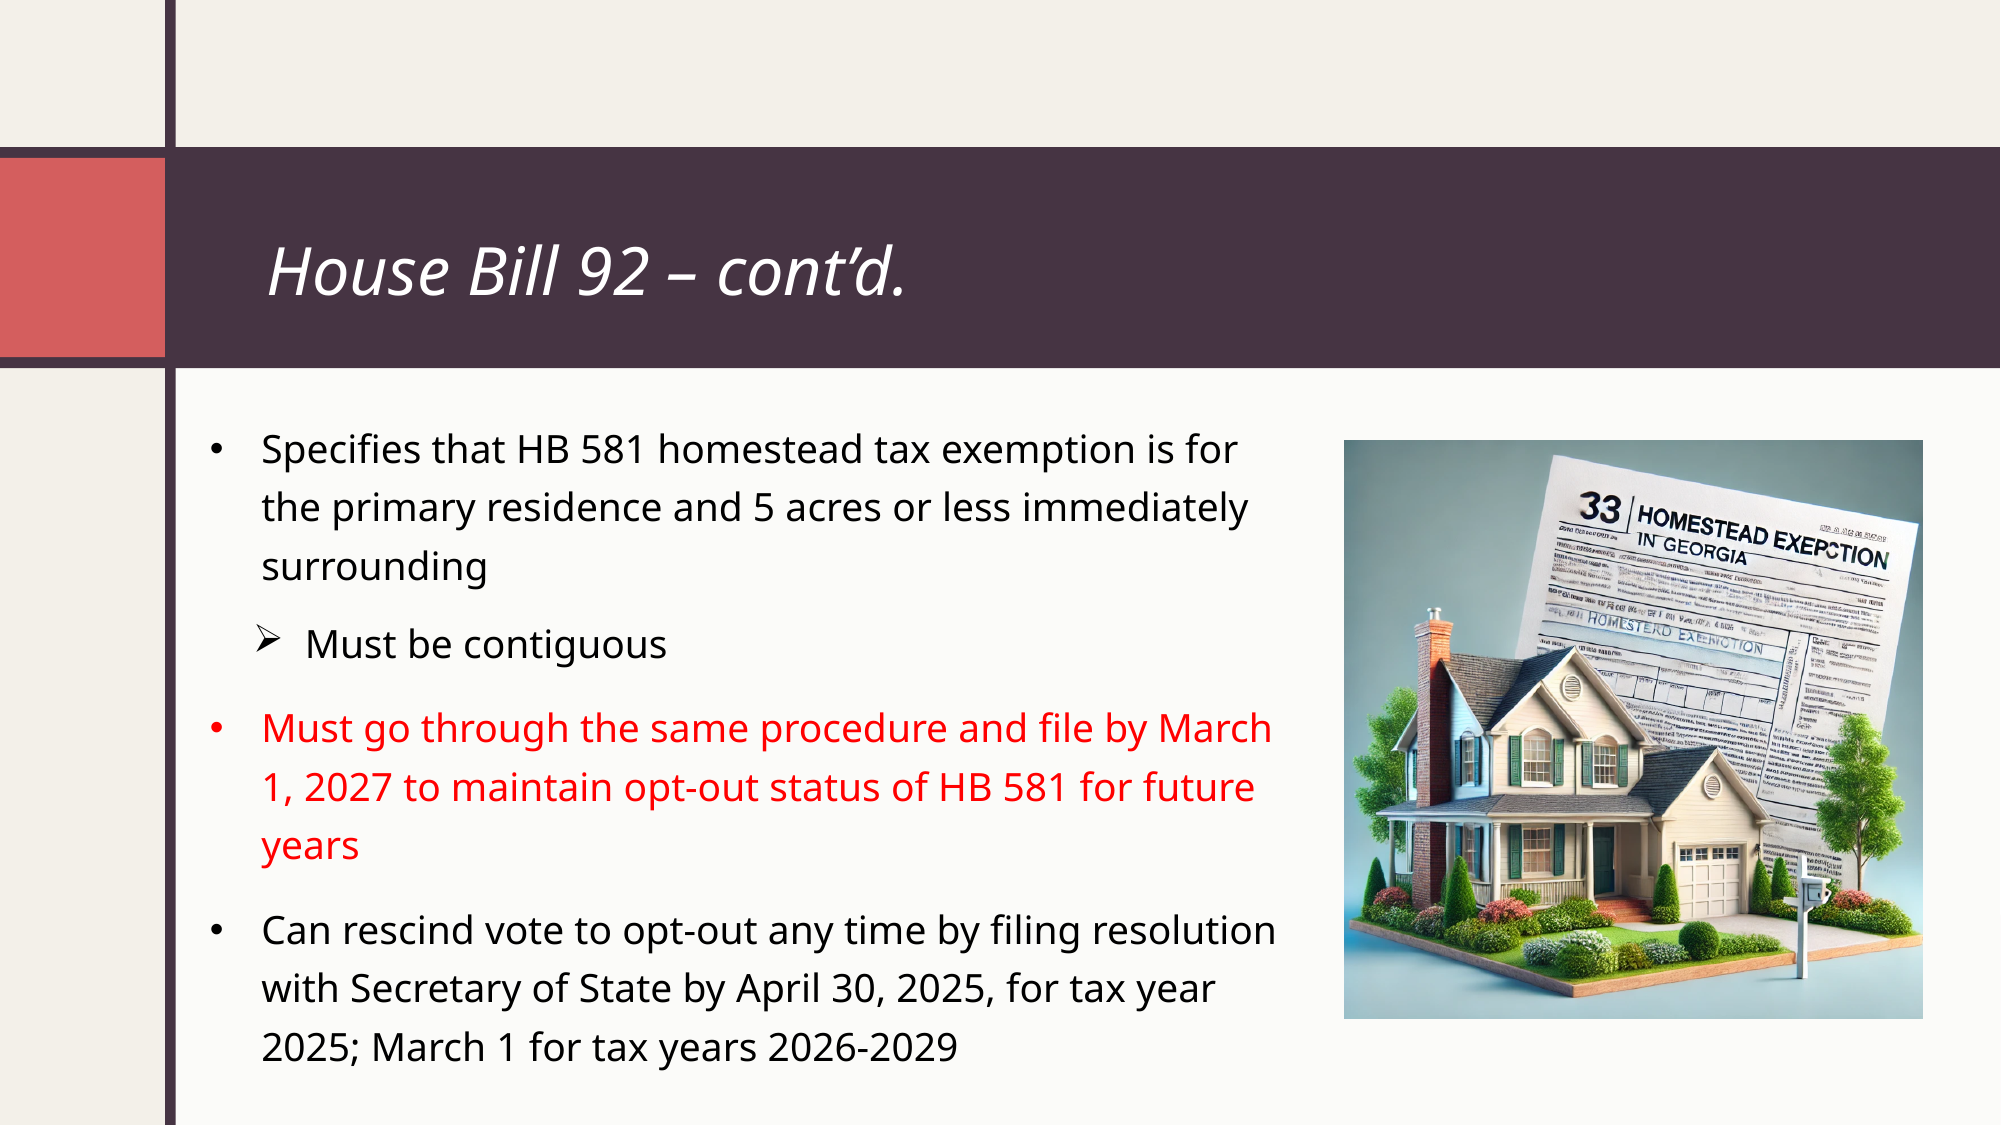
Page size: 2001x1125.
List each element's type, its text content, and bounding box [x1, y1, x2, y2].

list Specifies that HB 581 homestead tax exemption is for the primary residence and 5 acres or less immediately surrounding Must be contiguous Must go through the same procedure and file by March 1, 2027 to maintain opt-out status of HB 581 for future years Can rescind vote to opt-out any time by filing resolution with Secretary of State by April 30, 2025, for tax year 2025; March 1 for tax years 2026-2029 [194, 405, 1310, 1079]
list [1344, 440, 1923, 1019]
title House Bill 92 – cont’d. [251, 157, 1895, 358]
